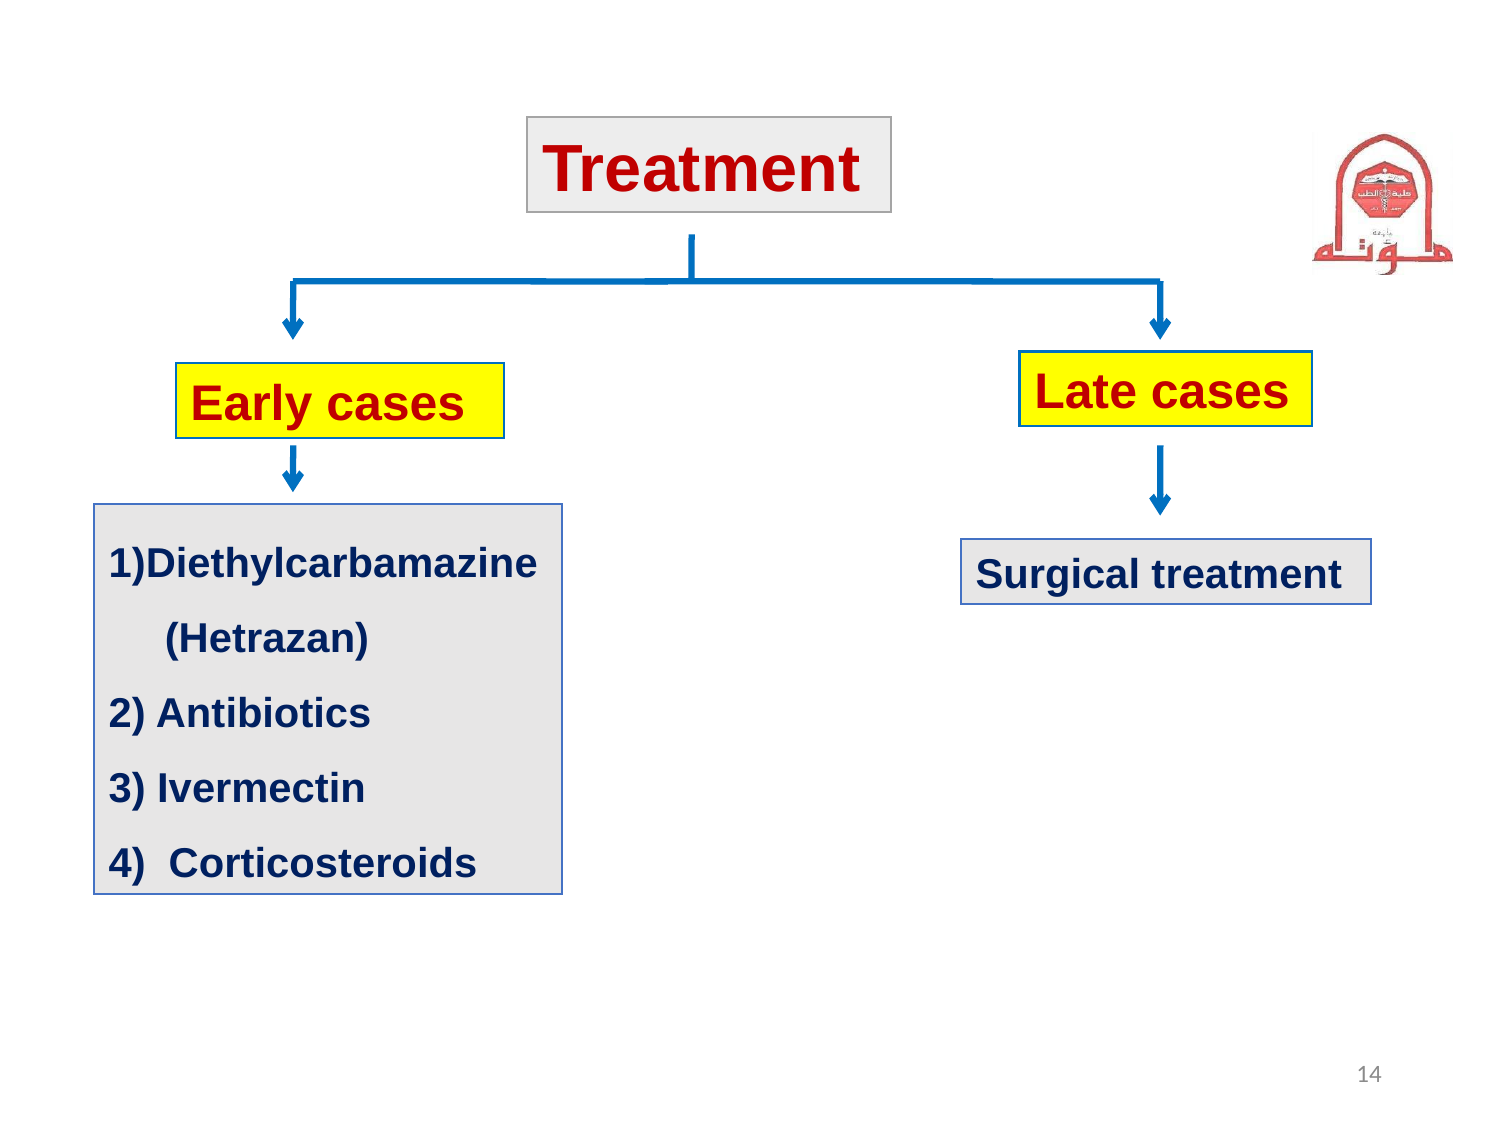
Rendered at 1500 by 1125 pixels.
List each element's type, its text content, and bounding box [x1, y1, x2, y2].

slide_number 14 [1059, 1042, 1397, 1103]
picture [1312, 132, 1453, 275]
text_box Early cases [175, 362, 505, 439]
text_box Late cases [1018, 350, 1313, 427]
text_box Treatment [526, 116, 892, 213]
text_box Surgical treatment [960, 538, 1372, 605]
text_box 1)Diethylcarbamazine (Hetrazan) 2) Antibiotics 3) Ivermectin 4) Corticosteroids [93, 503, 563, 895]
